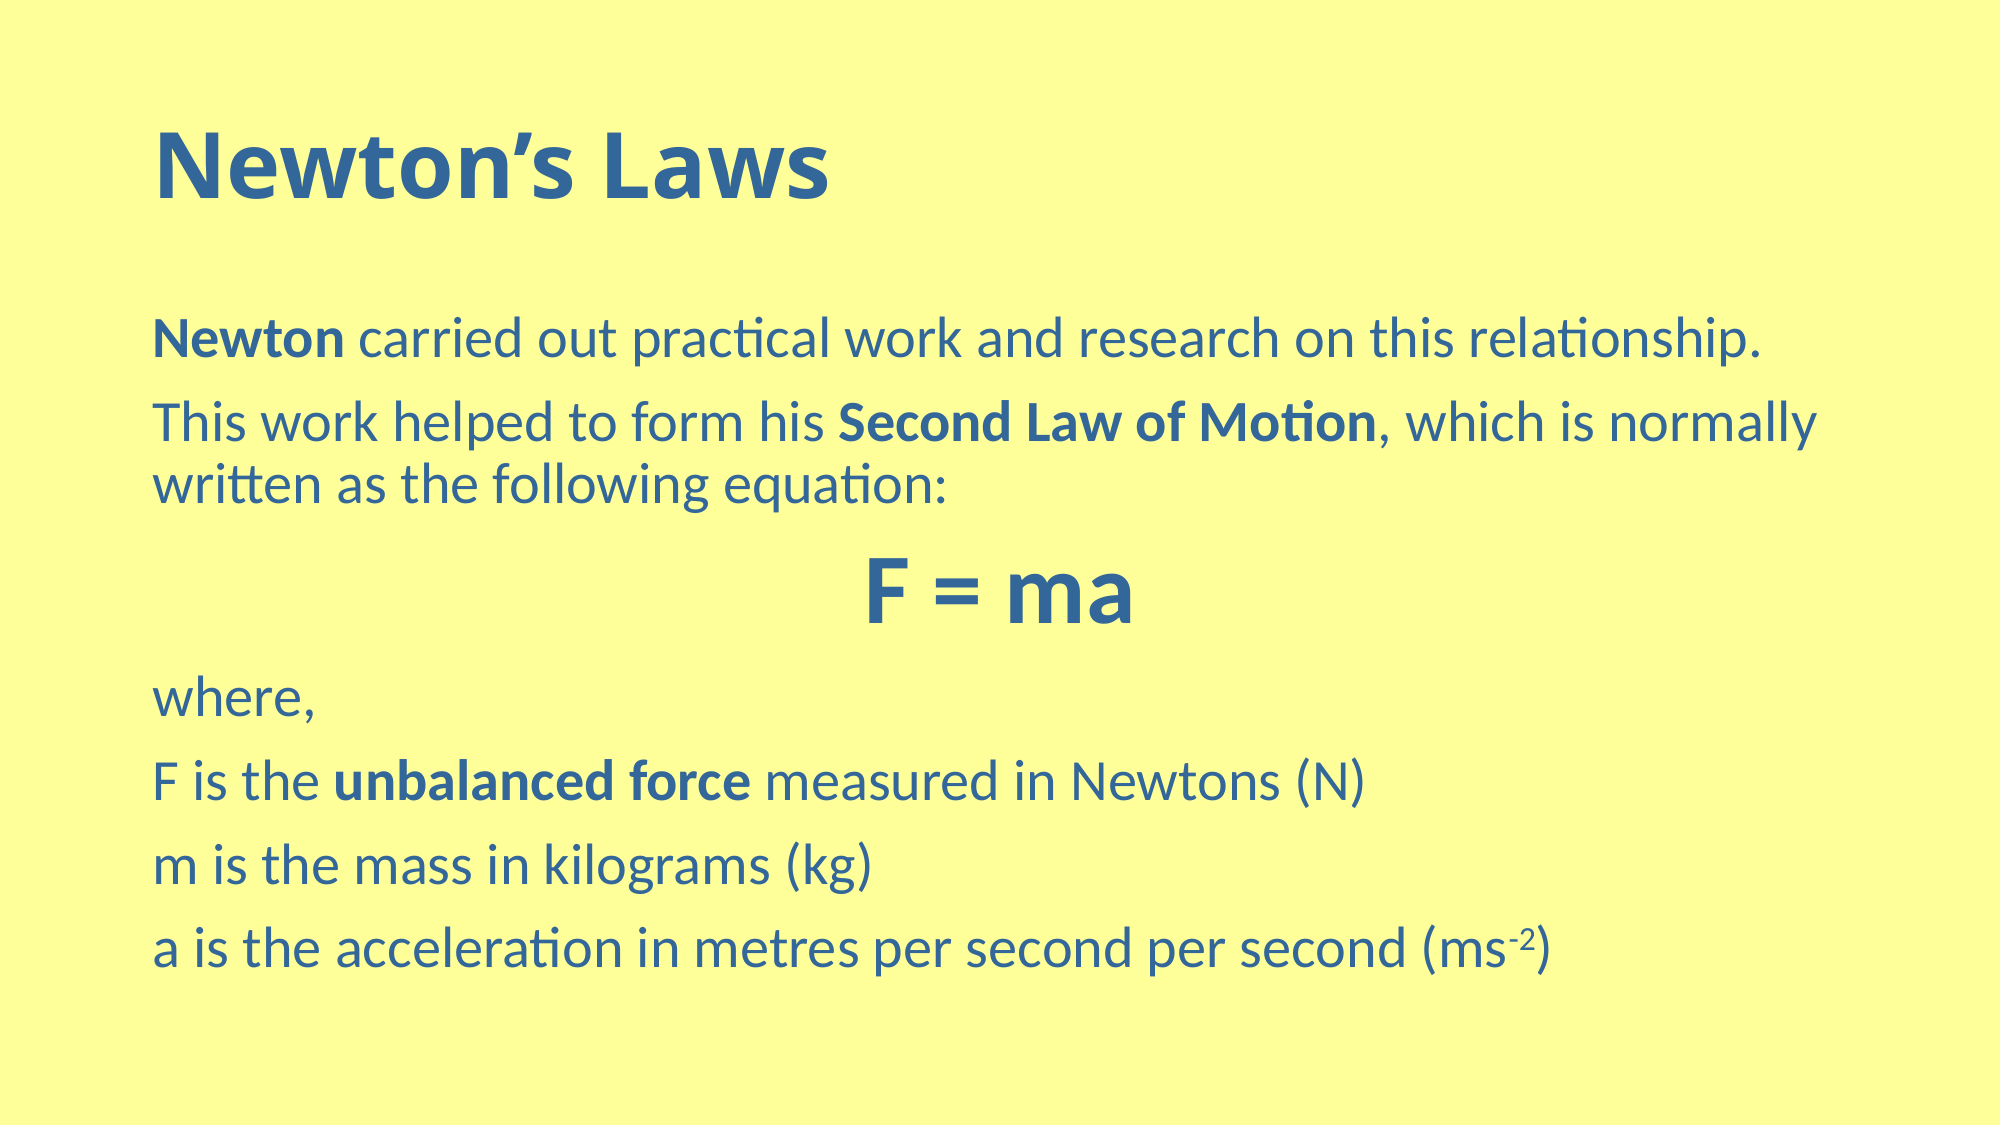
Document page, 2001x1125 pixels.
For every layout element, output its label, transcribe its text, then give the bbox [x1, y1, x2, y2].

title Newton’s Laws [137, 59, 1863, 278]
list Newton carried out practical work and research on this relationship. This work helped to form his Second Law of Motion, which is normally written as the following equation: F = ma where, F is the unbalanced force measured in Newtons (N) m is the mass in kilograms (kg) a is the acceleration in metres per second per second (ms-2) [137, 299, 1863, 1014]
